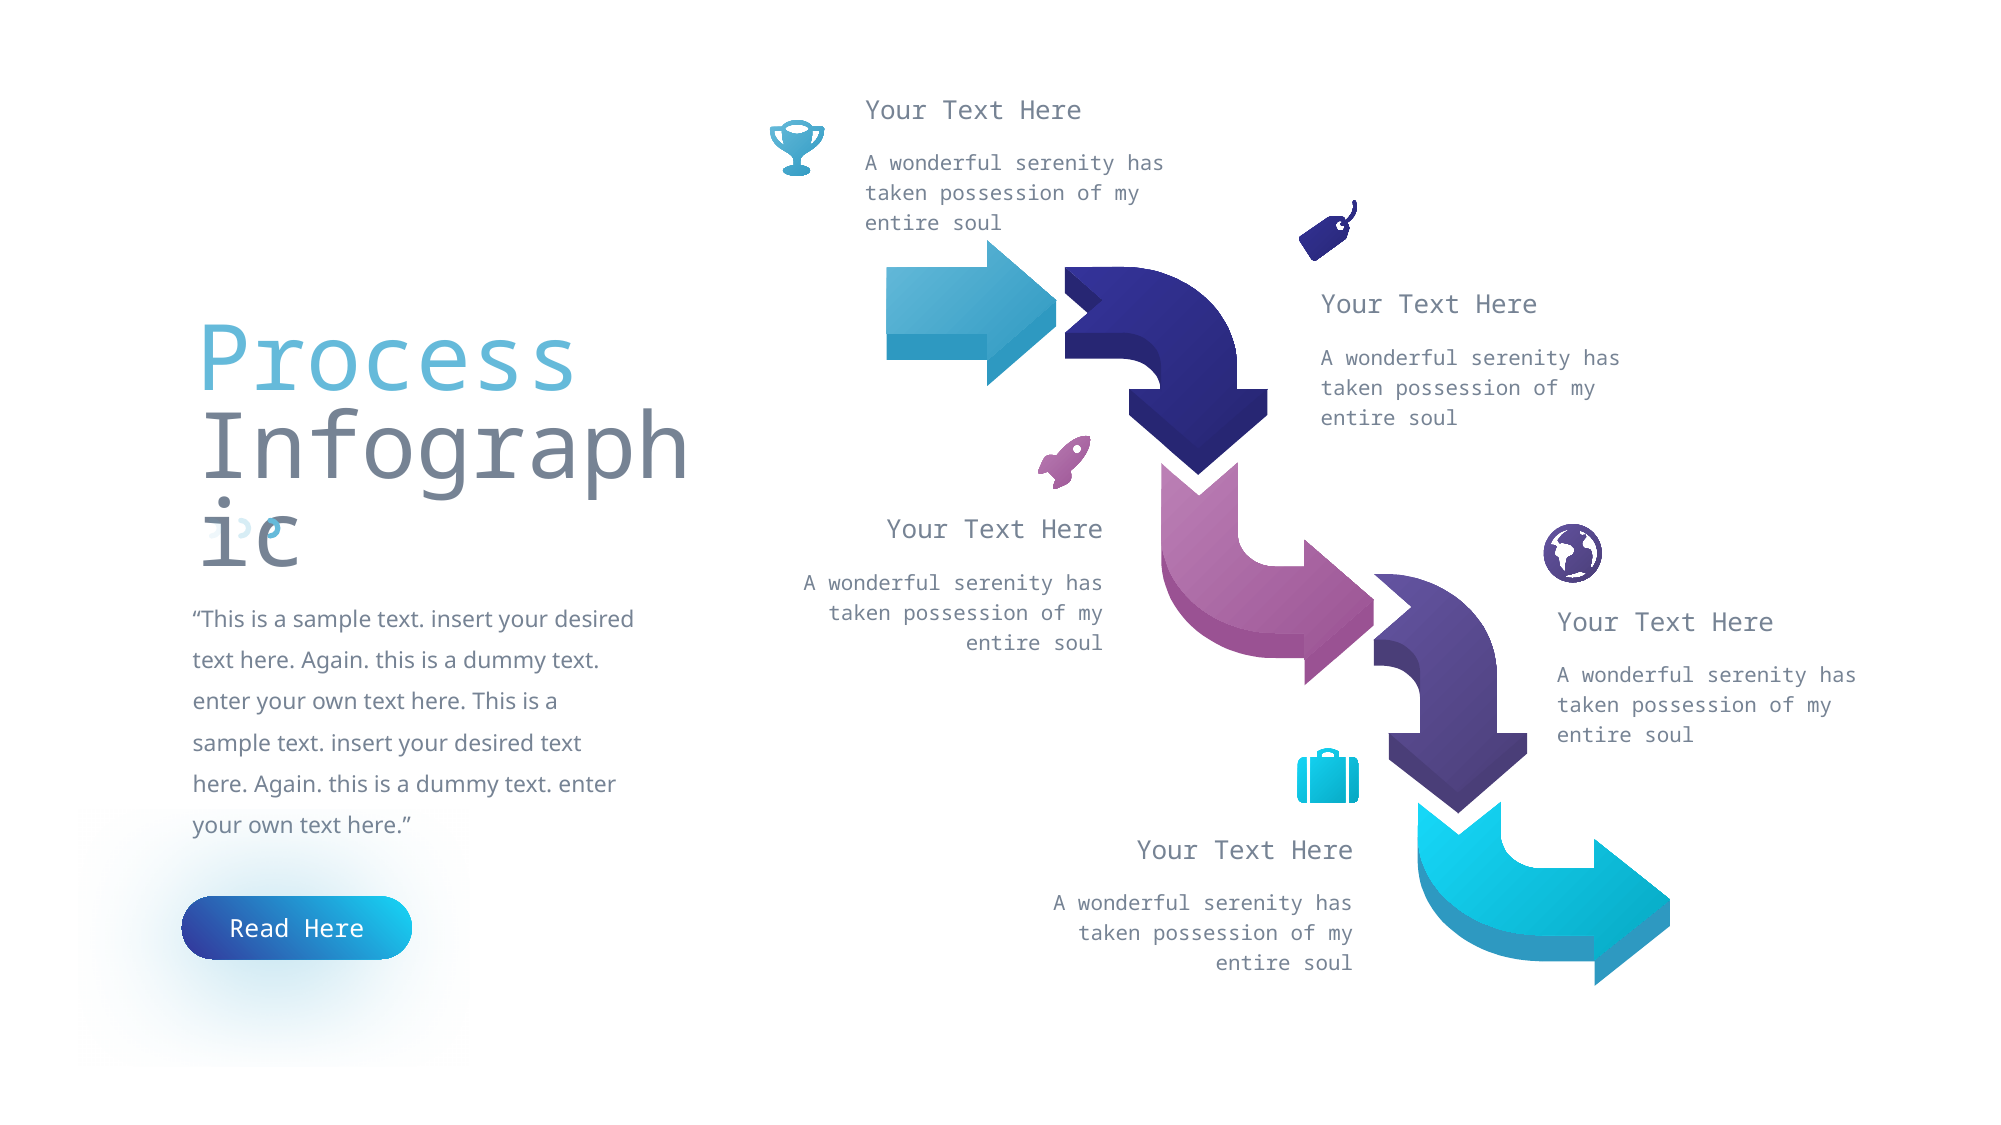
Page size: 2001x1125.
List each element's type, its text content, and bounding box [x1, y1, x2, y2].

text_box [886, 240, 1057, 386]
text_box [769, 505, 1119, 633]
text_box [203, 520, 278, 536]
text_box [1543, 524, 1602, 583]
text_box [1305, 280, 1654, 408]
text_box [1299, 200, 1357, 261]
text_box [1349, 757, 1359, 803]
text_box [1417, 801, 1670, 986]
text_box [1310, 748, 1346, 803]
text_box “This is a sample text. insert your desired text here. Again. this is a dummy text. enter your own text here. This is a sample text. insert your desired text here. Again. this is a dummy text. enter your own text here.” [192, 590, 637, 838]
text_box Read Here [180, 895, 413, 961]
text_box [1373, 573, 1528, 814]
text_box [1038, 447, 1072, 489]
text_box [1297, 757, 1307, 803]
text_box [1019, 825, 1368, 953]
text_box [769, 120, 825, 176]
text_box Process Infographic [181, 312, 709, 592]
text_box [1064, 266, 1268, 475]
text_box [849, 85, 1199, 214]
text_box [1542, 597, 1891, 725]
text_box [1161, 462, 1374, 686]
